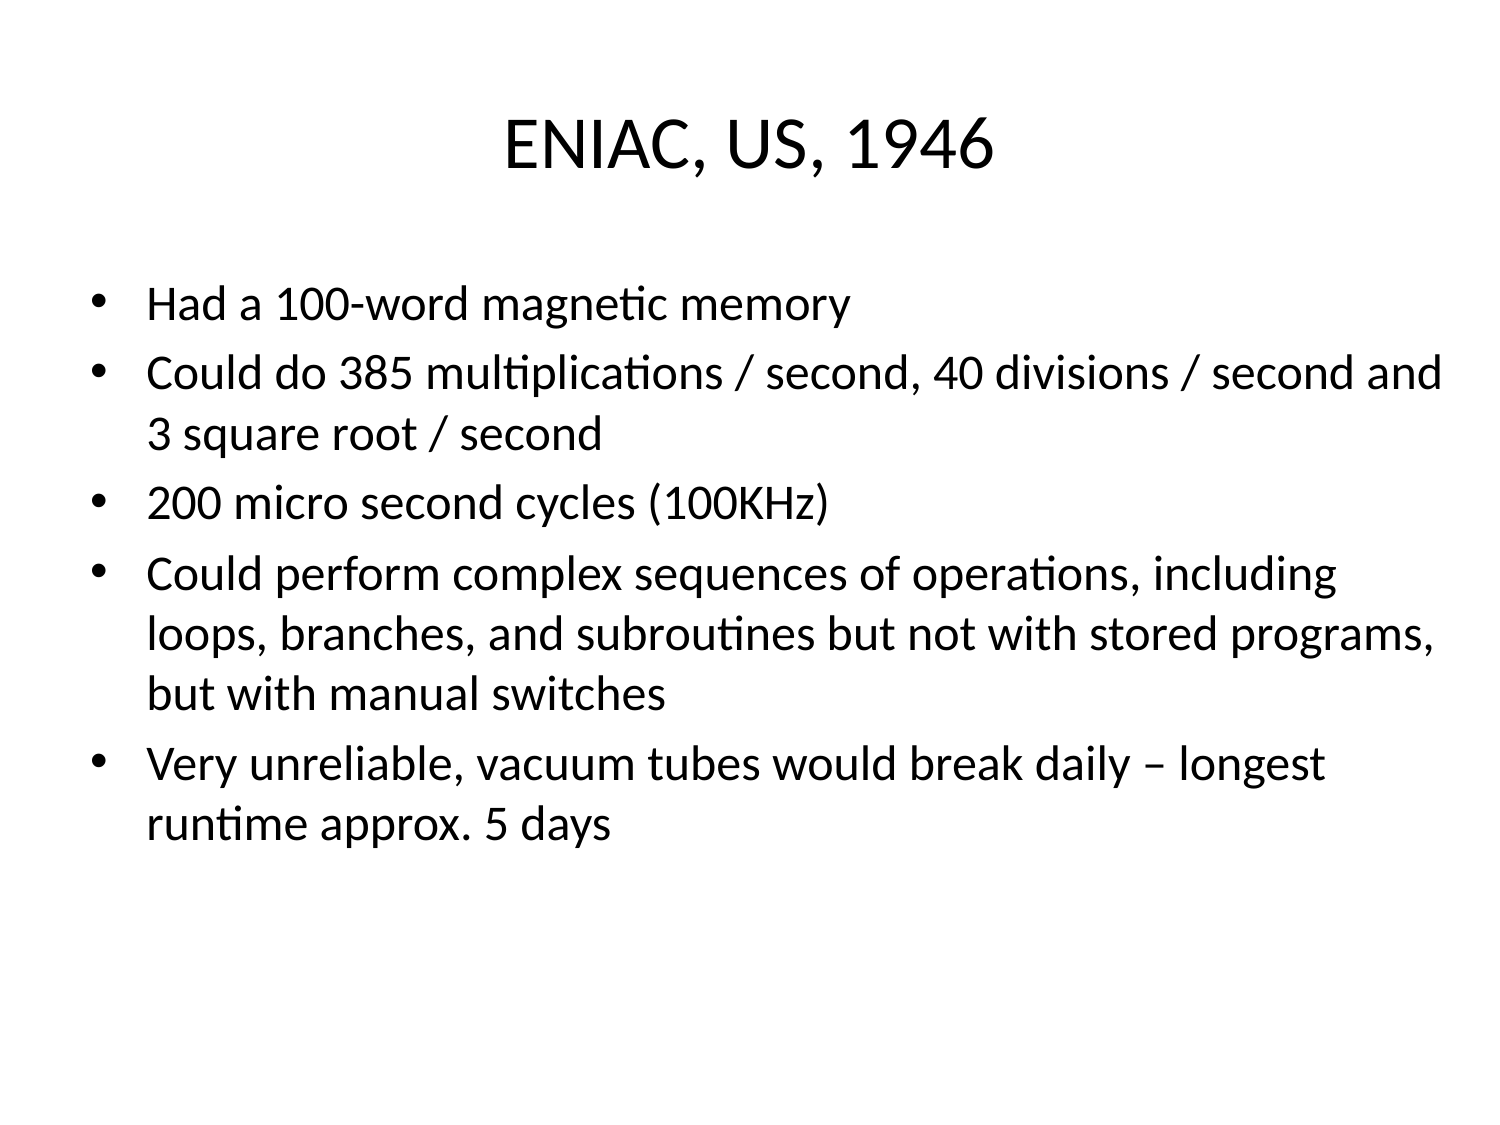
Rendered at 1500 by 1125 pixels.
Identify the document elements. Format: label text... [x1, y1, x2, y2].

title ENIAC, US, 1946 [75, 45, 1425, 233]
list Had a 100-word magnetic memory Could do 385 multiplications / second, 40 divisions / second and 3 square root / second 200 micro second cycles (100KHz) Could perform complex sequences of operations, including loops, branches, and subroutines but not with stored programs, but with manual switches Very unreliable, vacuum tubes would break daily – longest runtime approx. 5 days [75, 262, 1463, 1088]
